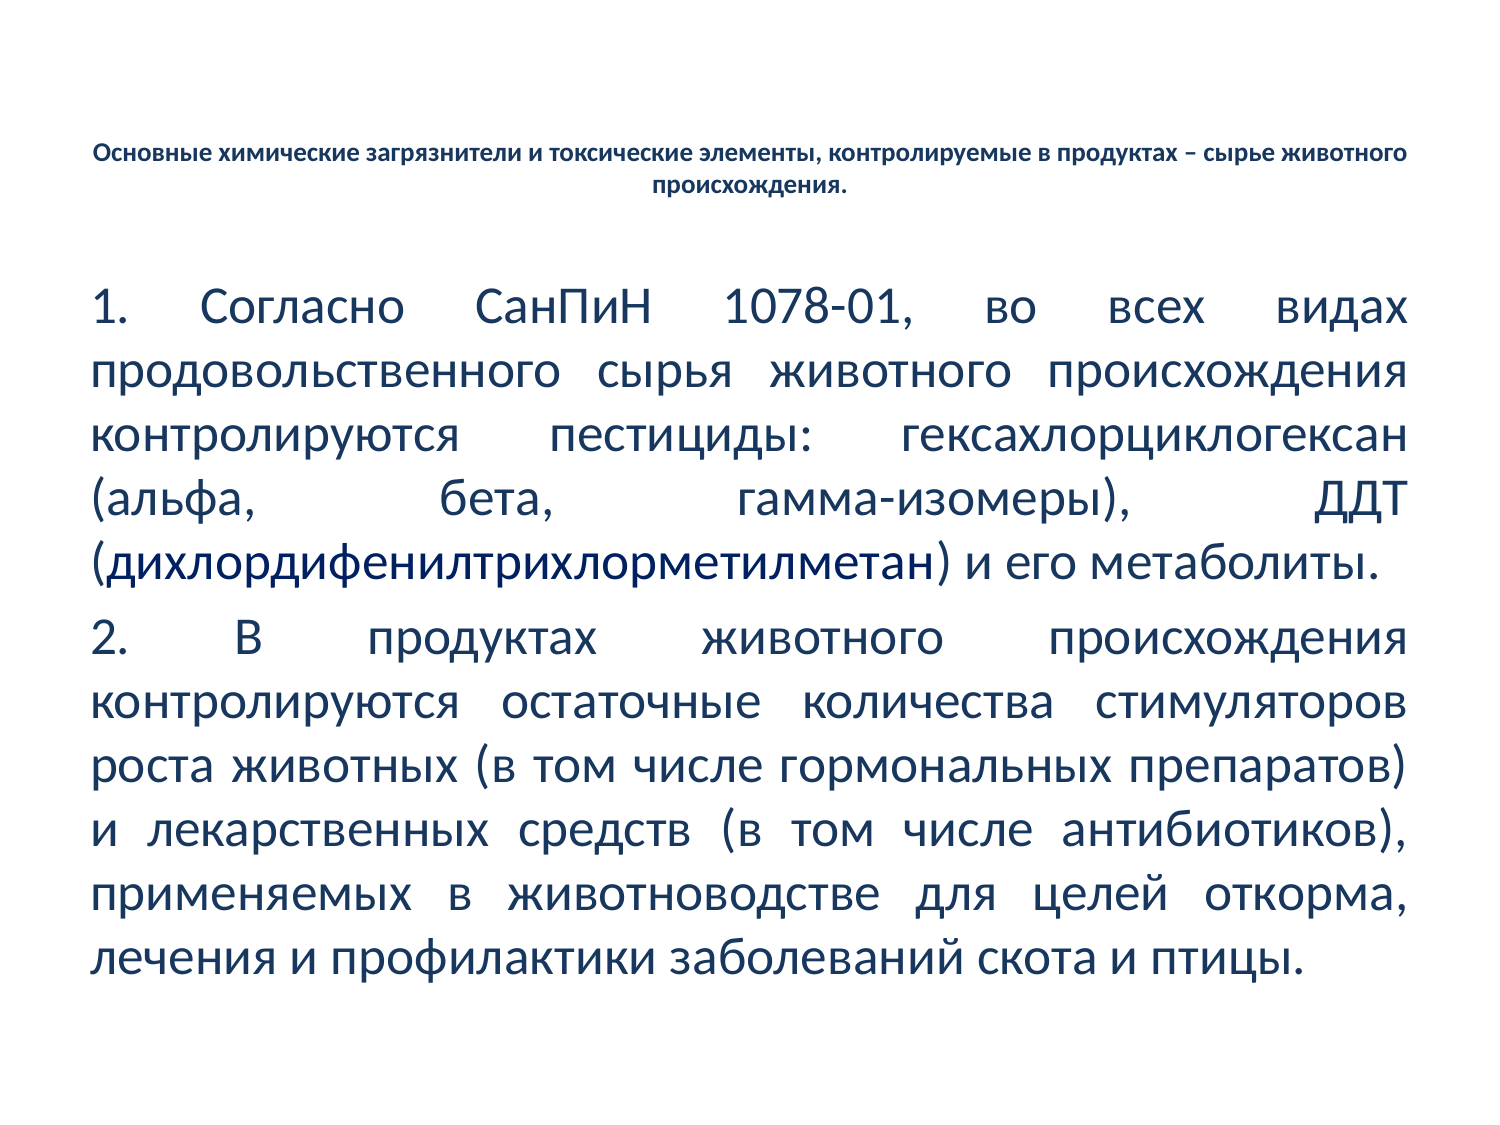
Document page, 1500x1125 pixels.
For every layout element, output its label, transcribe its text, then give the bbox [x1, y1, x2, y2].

list 1. Согласно СанПиН 1078-01, во всех видах продовольственного сырья животного происхождения контролируются пестициды: гексахлорциклогексан (альфа, бета, гамма-изомеры), ДДТ (дихлордифенилтрихлорметилметан) и его метаболиты. 2. В продуктах животного происхождения контролируются остаточные количества стимуляторов роста животных (в том числе гормональных препаратов) и лекарственных средств (в том числе антибиотиков), применяемых в животноводстве для целей откорма, лечения и профилактики заболеваний скота и птицы. [75, 262, 1425, 1005]
title Основные химические загрязнители и токсические элементы, контролируемые в продуктах – сырье животного происхождения. [75, 125, 1425, 262]
